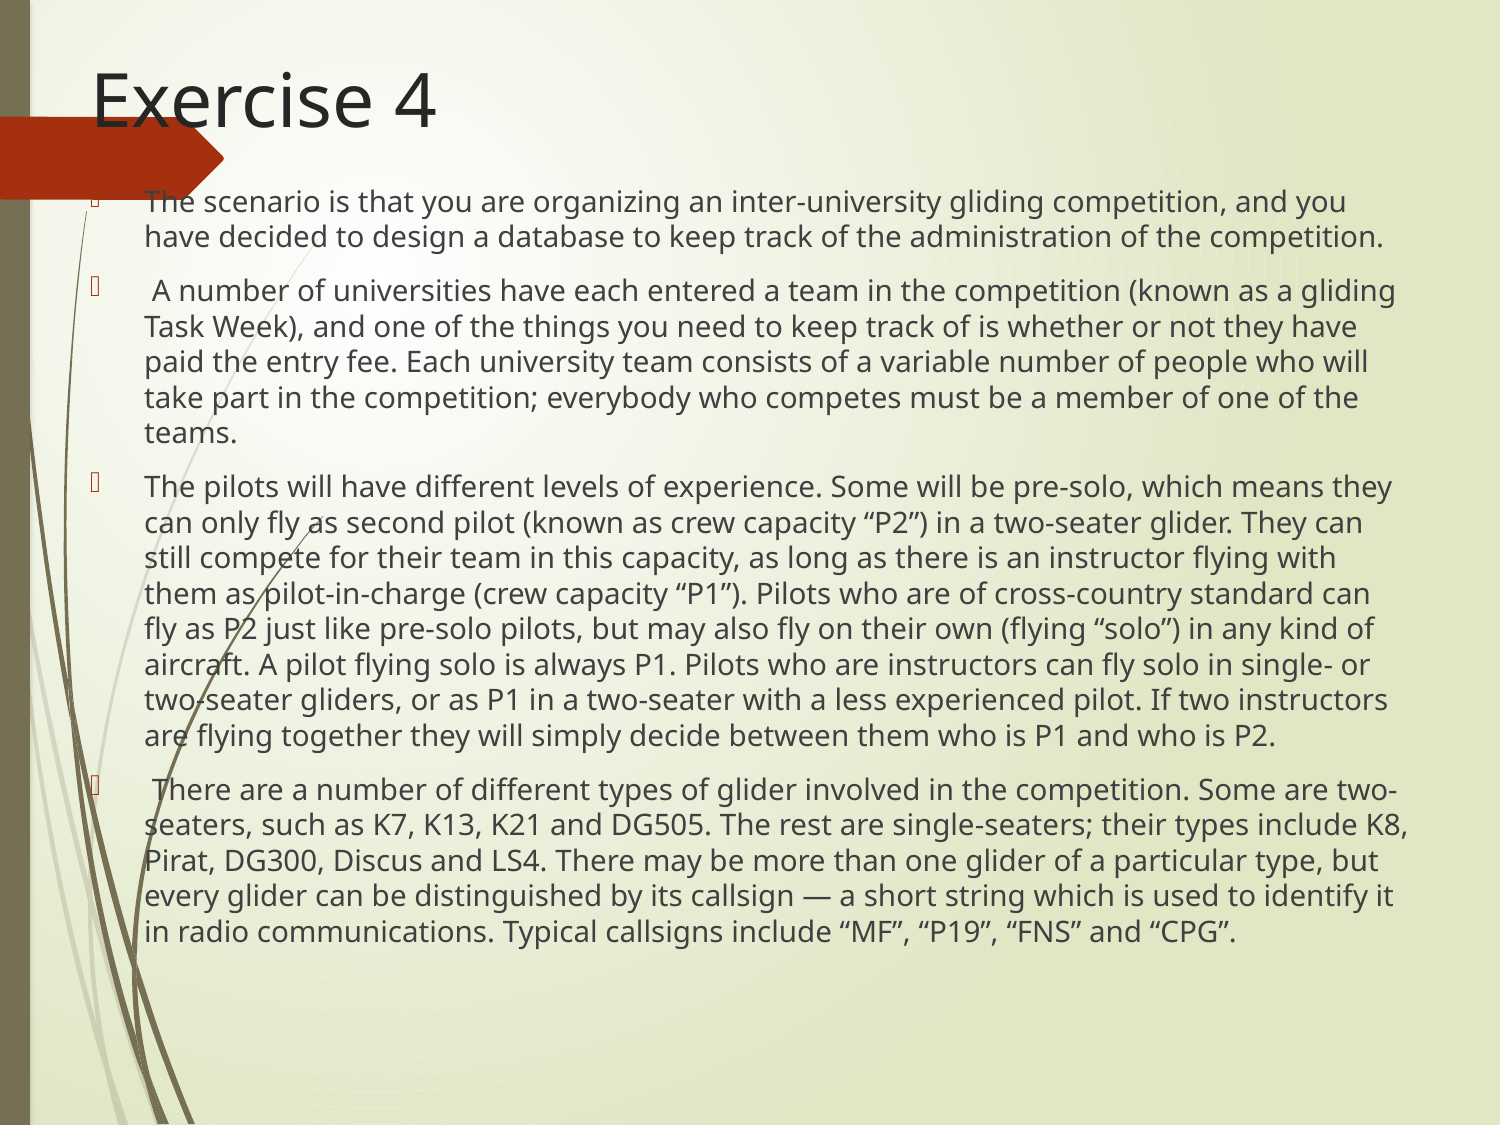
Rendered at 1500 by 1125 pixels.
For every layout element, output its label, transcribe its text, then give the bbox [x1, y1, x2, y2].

list The scenario is that you are organizing an inter-university gliding competition, and you have decided to design a database to keep track of the administration of the competition. A number of universities have each entered a team in the competition (known as a gliding Task Week), and one of the things you need to keep track of is whether or not they have paid the entry fee. Each university team consists of a variable number of people who will take part in the competition; everybody who competes must be a member of one of the teams. The pilots will have different levels of experience. Some will be pre-solo, which means they can only fly as second pilot (known as crew capacity “P2”) in a two-seater glider. They can still compete for their team in this capacity, as long as there is an instructor flying with them as pilot-in-charge (crew capacity “P1”). Pilots who are of cross-country standard can fly as P2 just like pre-solo pilots, but may also fly on their own (flying “solo”) in any kind of aircraft. A pilot flying solo is always P1. Pilots who are instructors can fly solo in single- or two-seater gliders, or as P1 in a two-seater with a less experienced pilot. If two instructors are flying together they will simply decide between them who is P1 and who is P2. There are a number of different types of glider involved in the competition. Some are two-seaters, such as K7, K13, K21 and DG505. The rest are single-seaters; their types include K8, Pirat, DG300, Discus and LS4. There may be more than one glider of a particular type, but every glider can be distinguished by its callsign — a short string which is used to identify it in radio communications. Typical callsigns include “MF”, “P19”, “FNS” and “CPG”. [75, 174, 1425, 1005]
title Exercise 4 [75, 45, 1425, 174]
